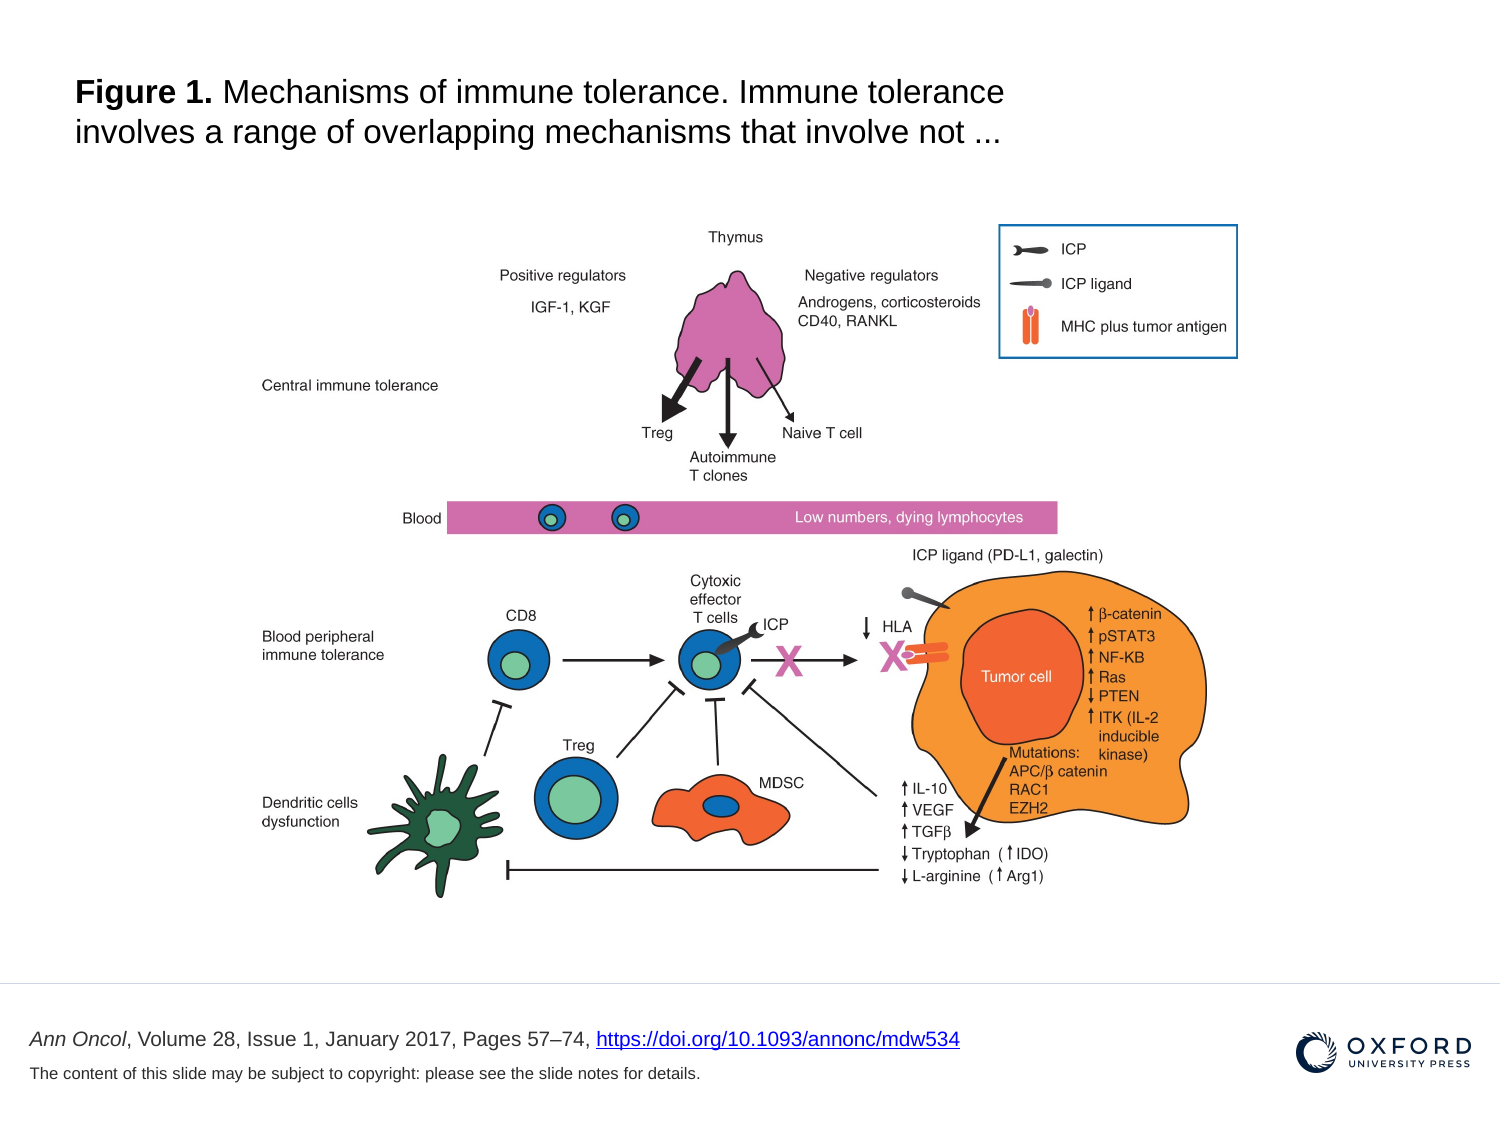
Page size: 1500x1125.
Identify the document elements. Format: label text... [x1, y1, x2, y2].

picture [1296, 1032, 1471, 1073]
footer Ann Oncol, Volume 28, Issue 1, January 2017, Pages 57–74, https://doi.org/10.1093/annonc/mdw534 The content of this slide may be subject to copyright: please see the slide notes for details. [0, 983, 1260, 1125]
title Figure 1. Mechanisms of immune tolerance. Immune tolerance involves a range of overlapping mechanisms that involve not ... [75, 69, 1078, 171]
picture [262, 224, 1238, 899]
